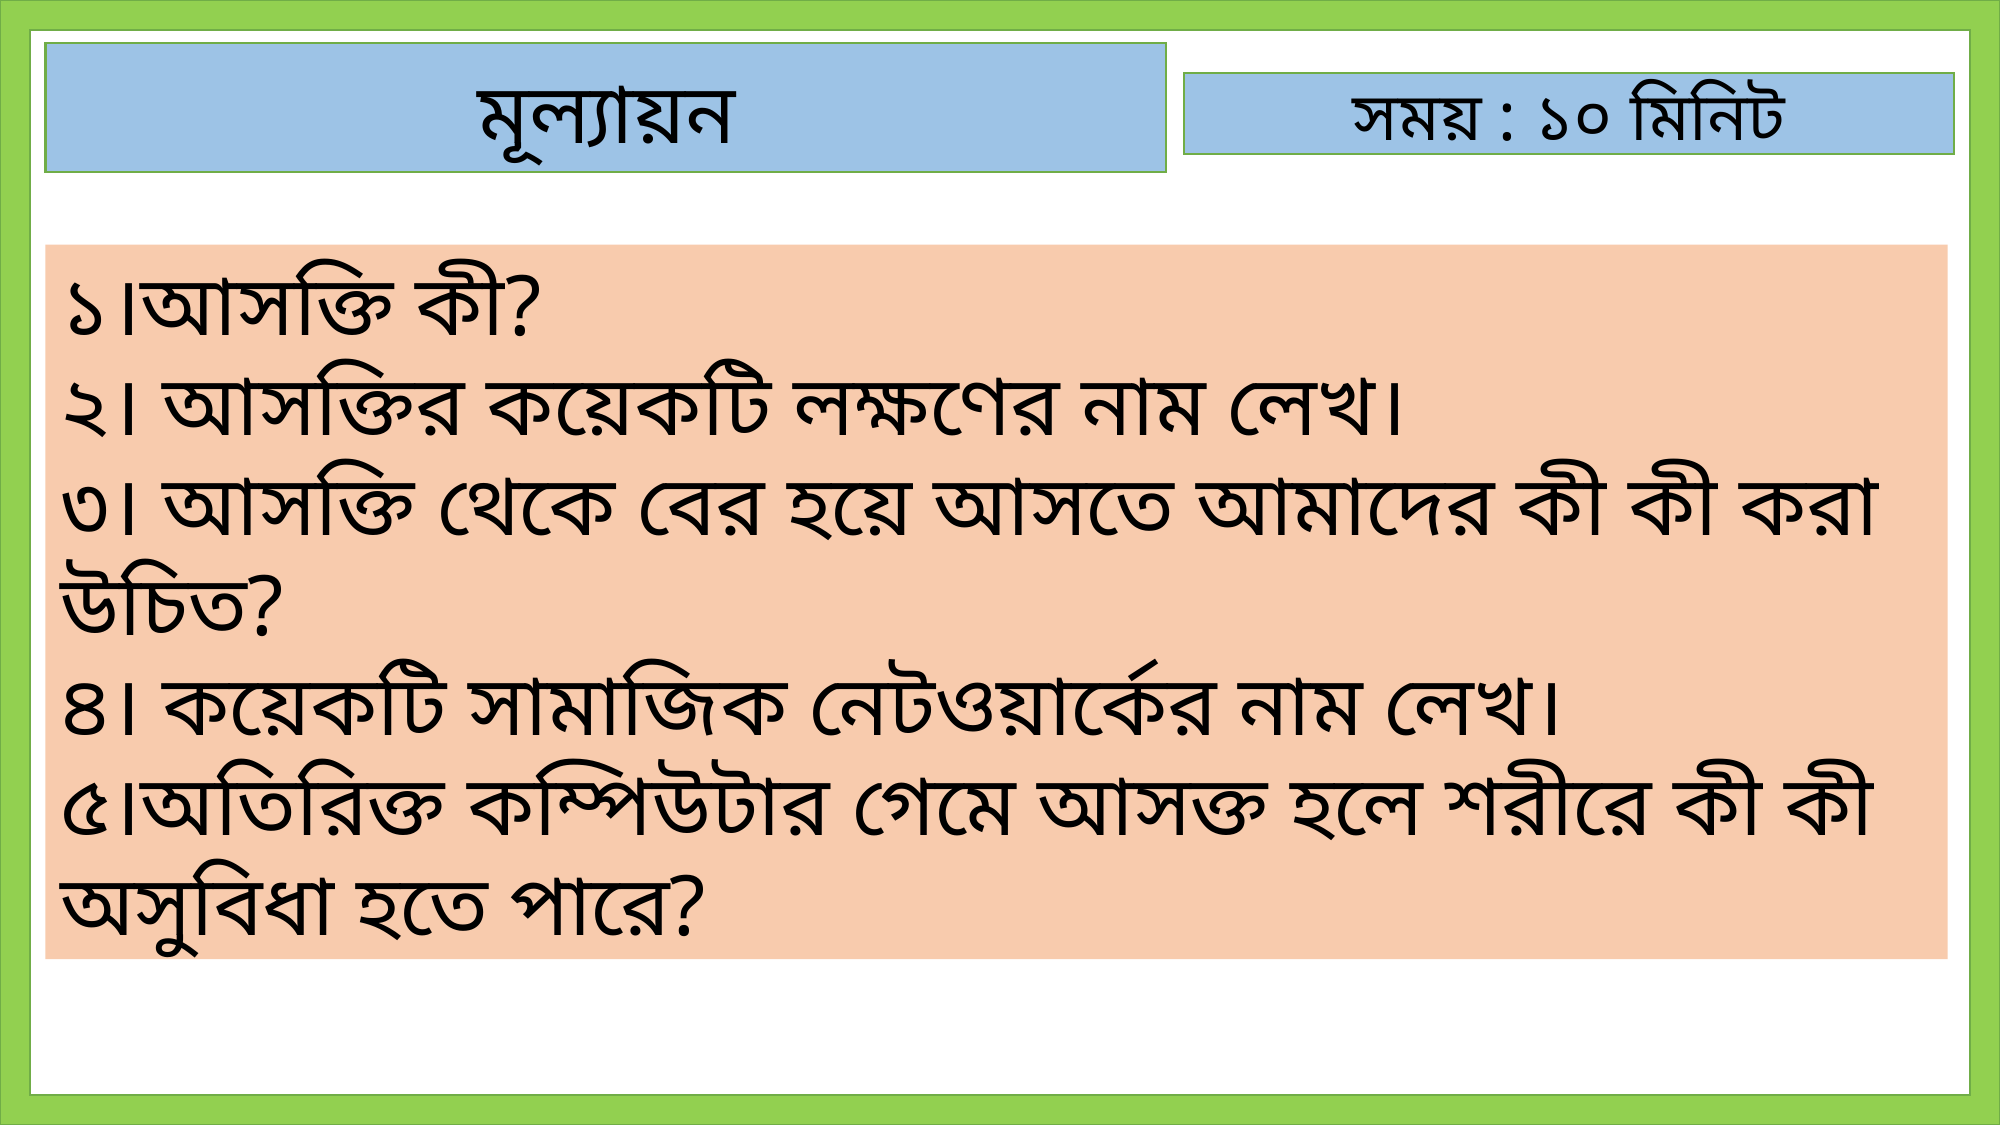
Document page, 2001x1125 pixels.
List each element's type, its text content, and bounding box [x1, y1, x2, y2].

text_box সময় : ১০ মিনিট [1183, 72, 1955, 155]
text_box [0, 0, 2000, 1125]
text_box মূল্যায়ন [44, 42, 1167, 173]
text_box ১।আসক্তি কী? ২। আসক্তির কয়েকটি লক্ষণের নাম লেখ। ৩। আসক্তি থেকে বের হয়ে আসতে আমাদের কী কী করা উচিত? ৪। কয়েকটি সামাজিক নেটওয়ার্কের নাম লেখ। ৫।অতিরিক্ত কম্পিউটার গেমে আসক্ত হলে শরীরে কী কী অসুবিধা হতে পারে? [45, 244, 1948, 960]
